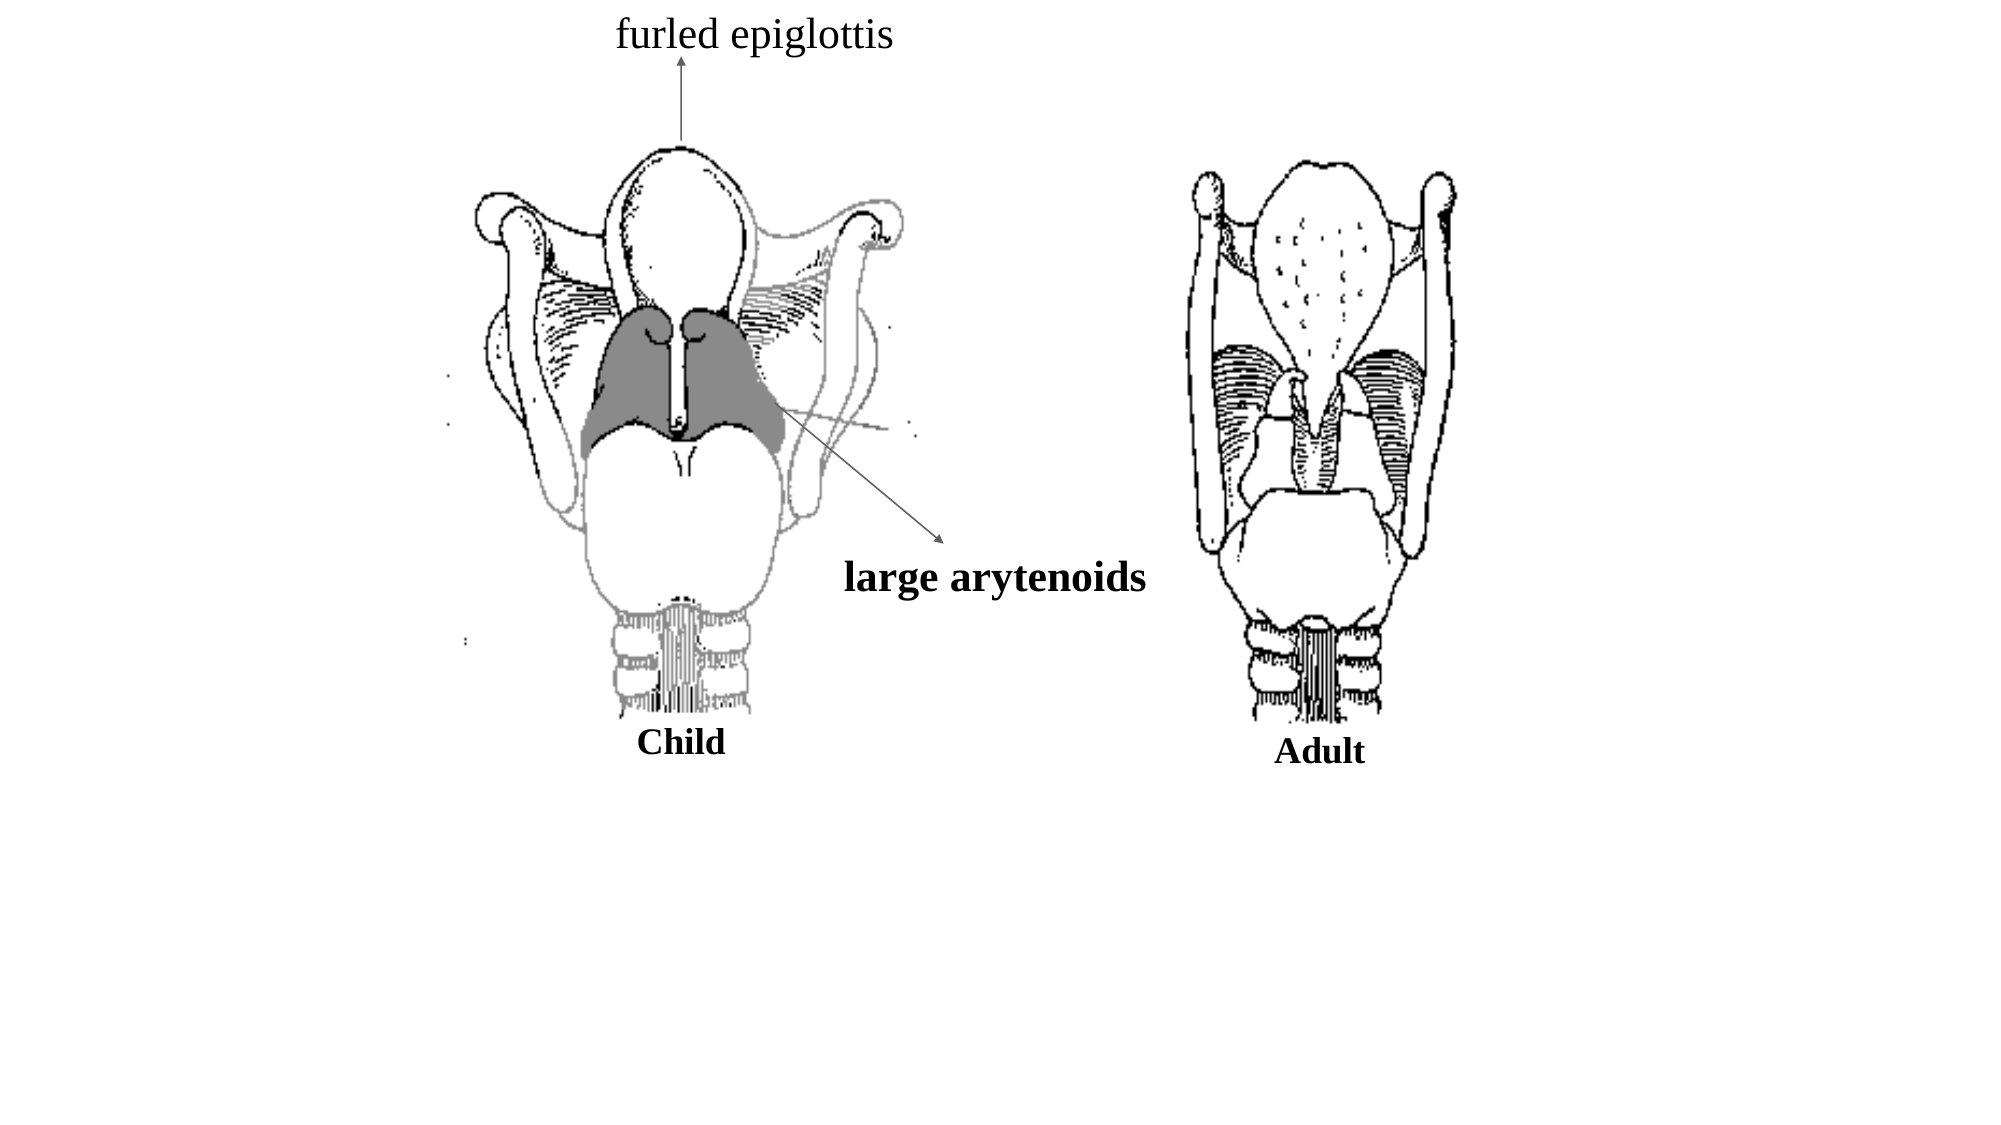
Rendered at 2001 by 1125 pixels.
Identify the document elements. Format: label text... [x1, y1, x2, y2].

text_box Adult [1272, 768, 1368, 772]
picture [437, 0, 1563, 768]
